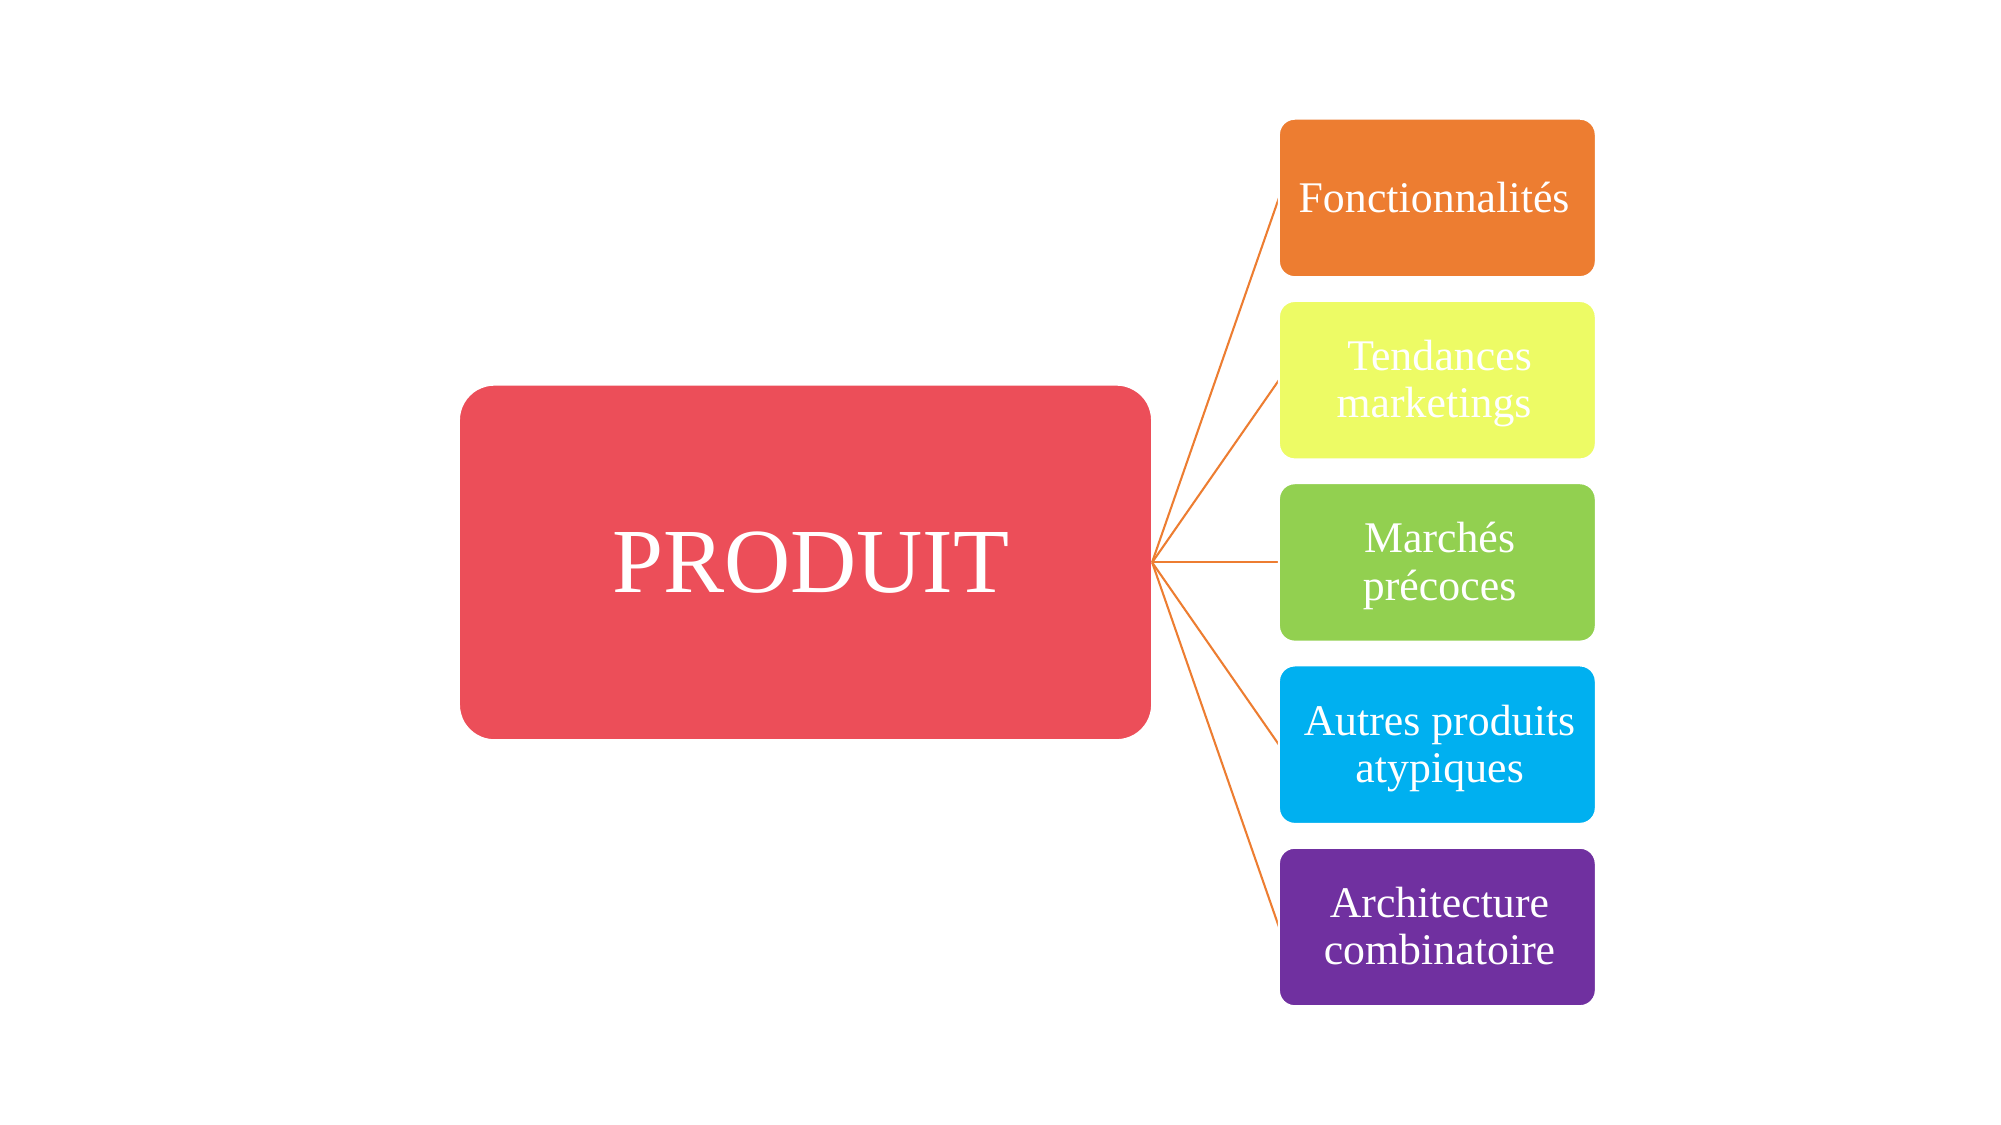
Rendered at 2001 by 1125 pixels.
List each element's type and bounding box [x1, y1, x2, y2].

text_box [123, 117, 1931, 1007]
